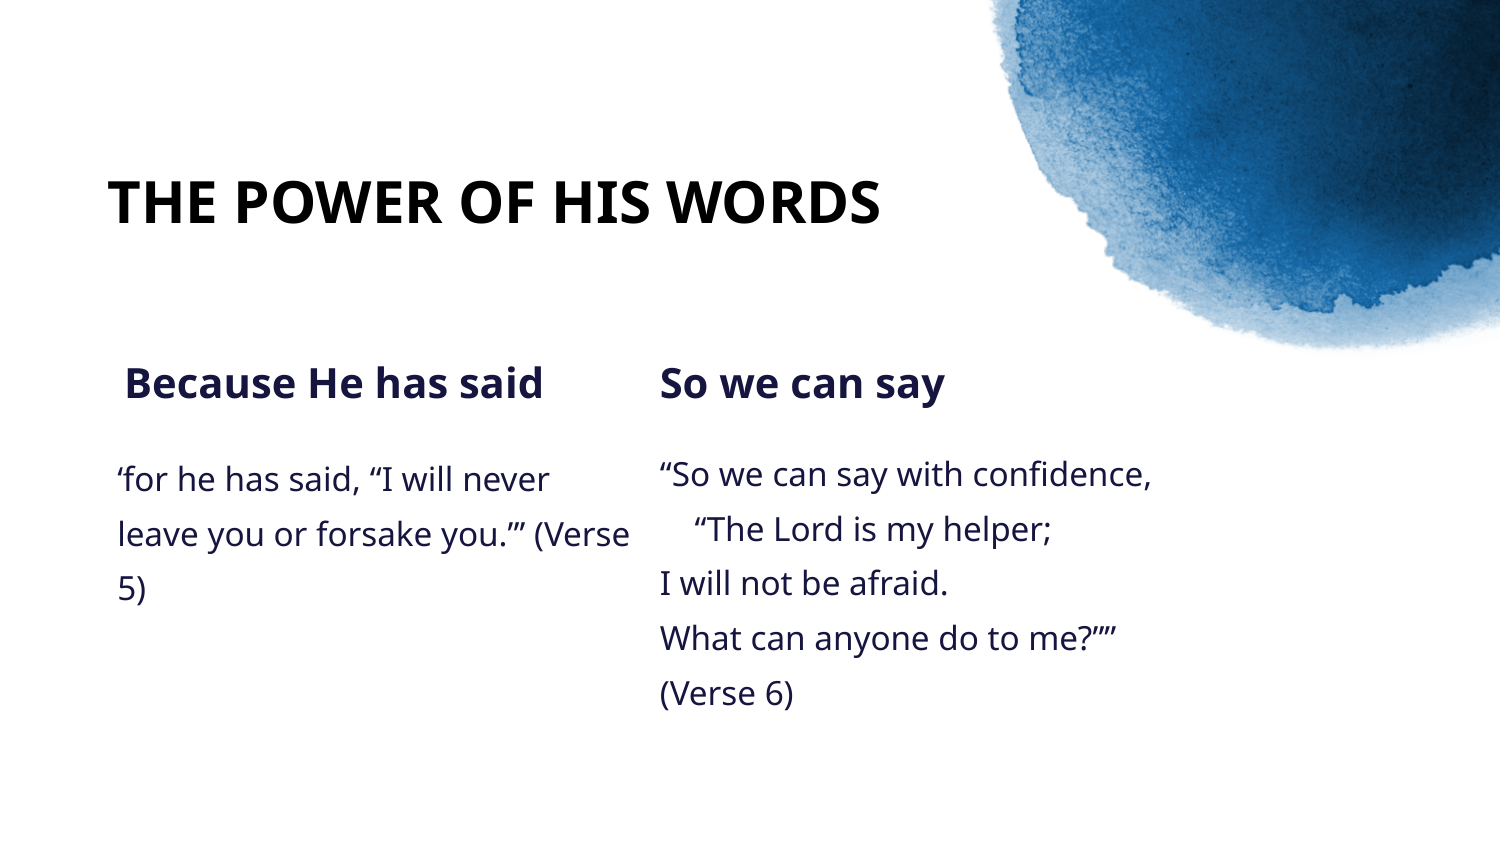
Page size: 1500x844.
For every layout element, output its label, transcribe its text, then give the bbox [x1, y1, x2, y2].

text_box Because He has said [109, 349, 597, 415]
text_box So we can say [644, 349, 1139, 415]
text_box THE POWER OF HIS WORDS [92, 139, 894, 267]
picture [861, 0, 1500, 439]
text_box “So we can say with confidence, “The Lord is my helper; I will not be afraid. What can anyone do to me?”” (Verse 6) [644, 430, 1192, 719]
text_box ‘for he has said, “I will never leave you or forsake you.”’ (Verse 5) [102, 435, 650, 668]
